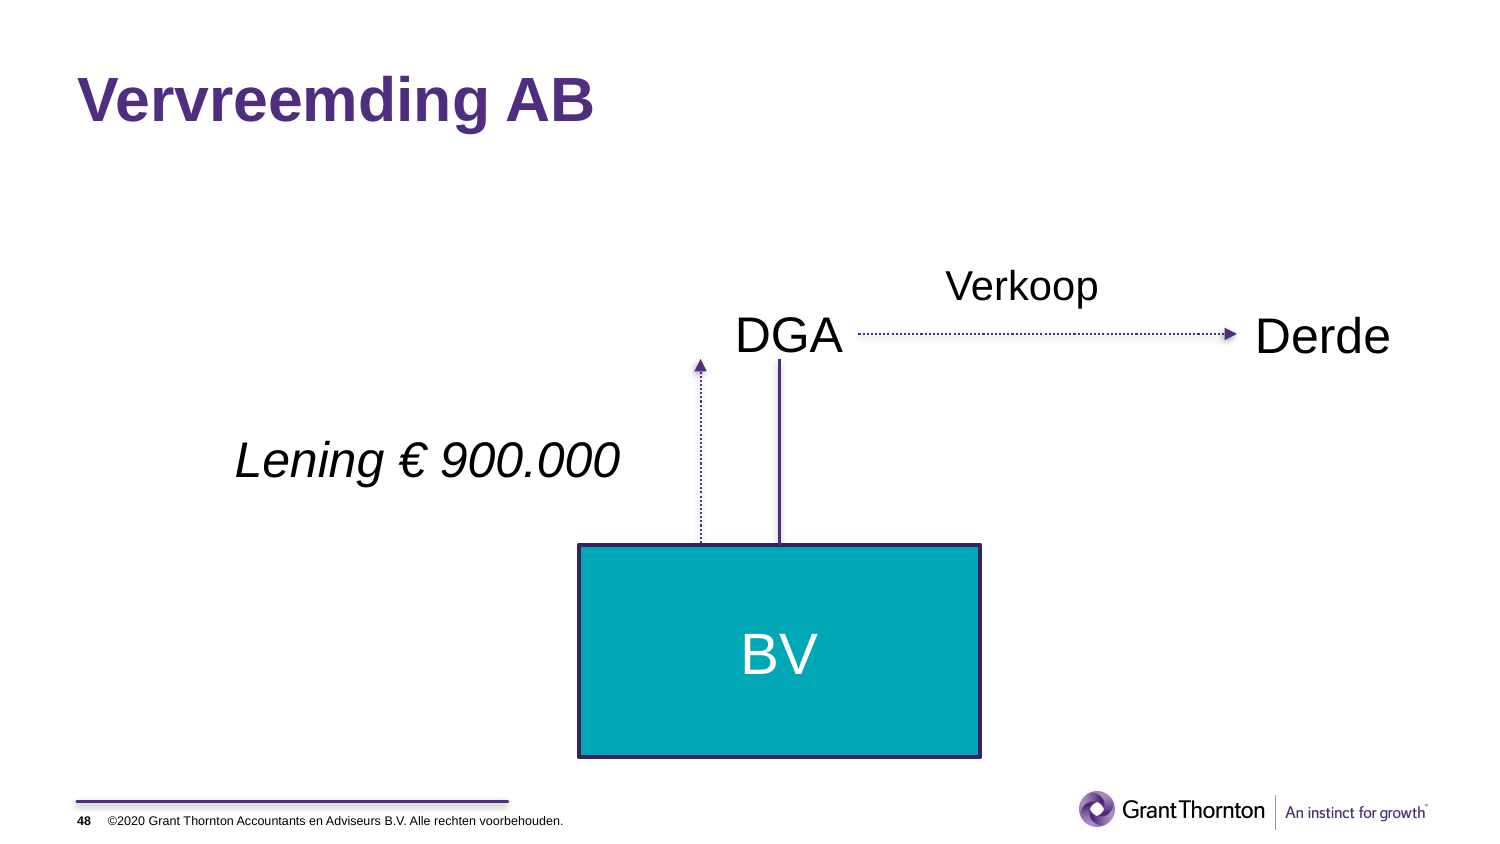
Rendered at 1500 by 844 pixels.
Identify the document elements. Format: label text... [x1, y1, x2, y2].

text_box Lening € 900.000 [186, 415, 669, 499]
text_box Verkoop [882, 235, 1163, 331]
text_box DGA [669, 283, 909, 382]
picture [1079, 791, 1115, 827]
slide_number 48 [77, 804, 108, 835]
title Vervreemding AB [77, 58, 1424, 198]
text_box Derde [1203, 284, 1443, 383]
text_box BV [577, 543, 982, 759]
